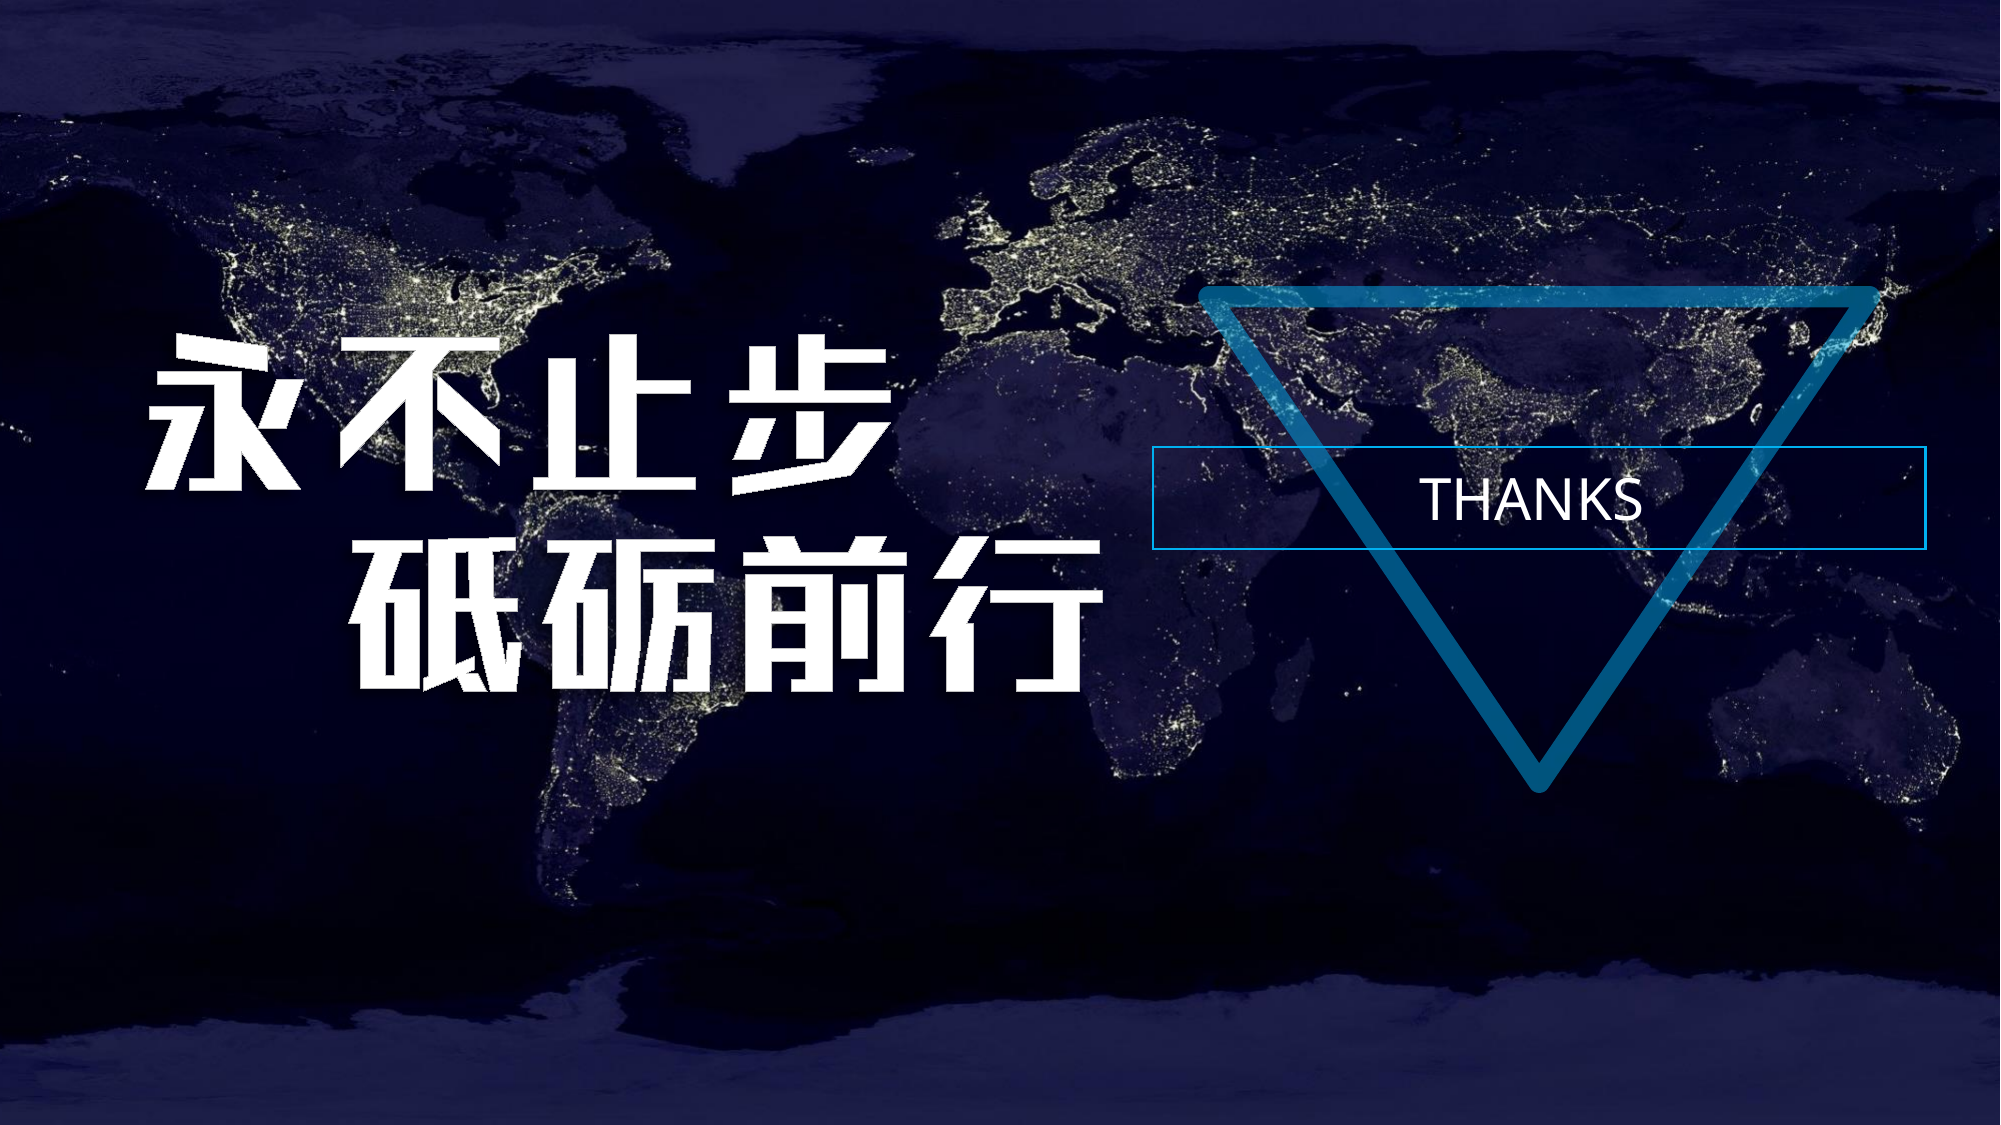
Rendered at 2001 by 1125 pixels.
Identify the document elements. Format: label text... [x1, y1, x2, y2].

text_box [1152, 446, 1927, 550]
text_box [145, 333, 1103, 692]
text_box [1380, 550, 1699, 784]
text_box THANKS [1259, 455, 1820, 540]
text_box [1208, 295, 1871, 446]
picture [0, 0, 2000, 1125]
